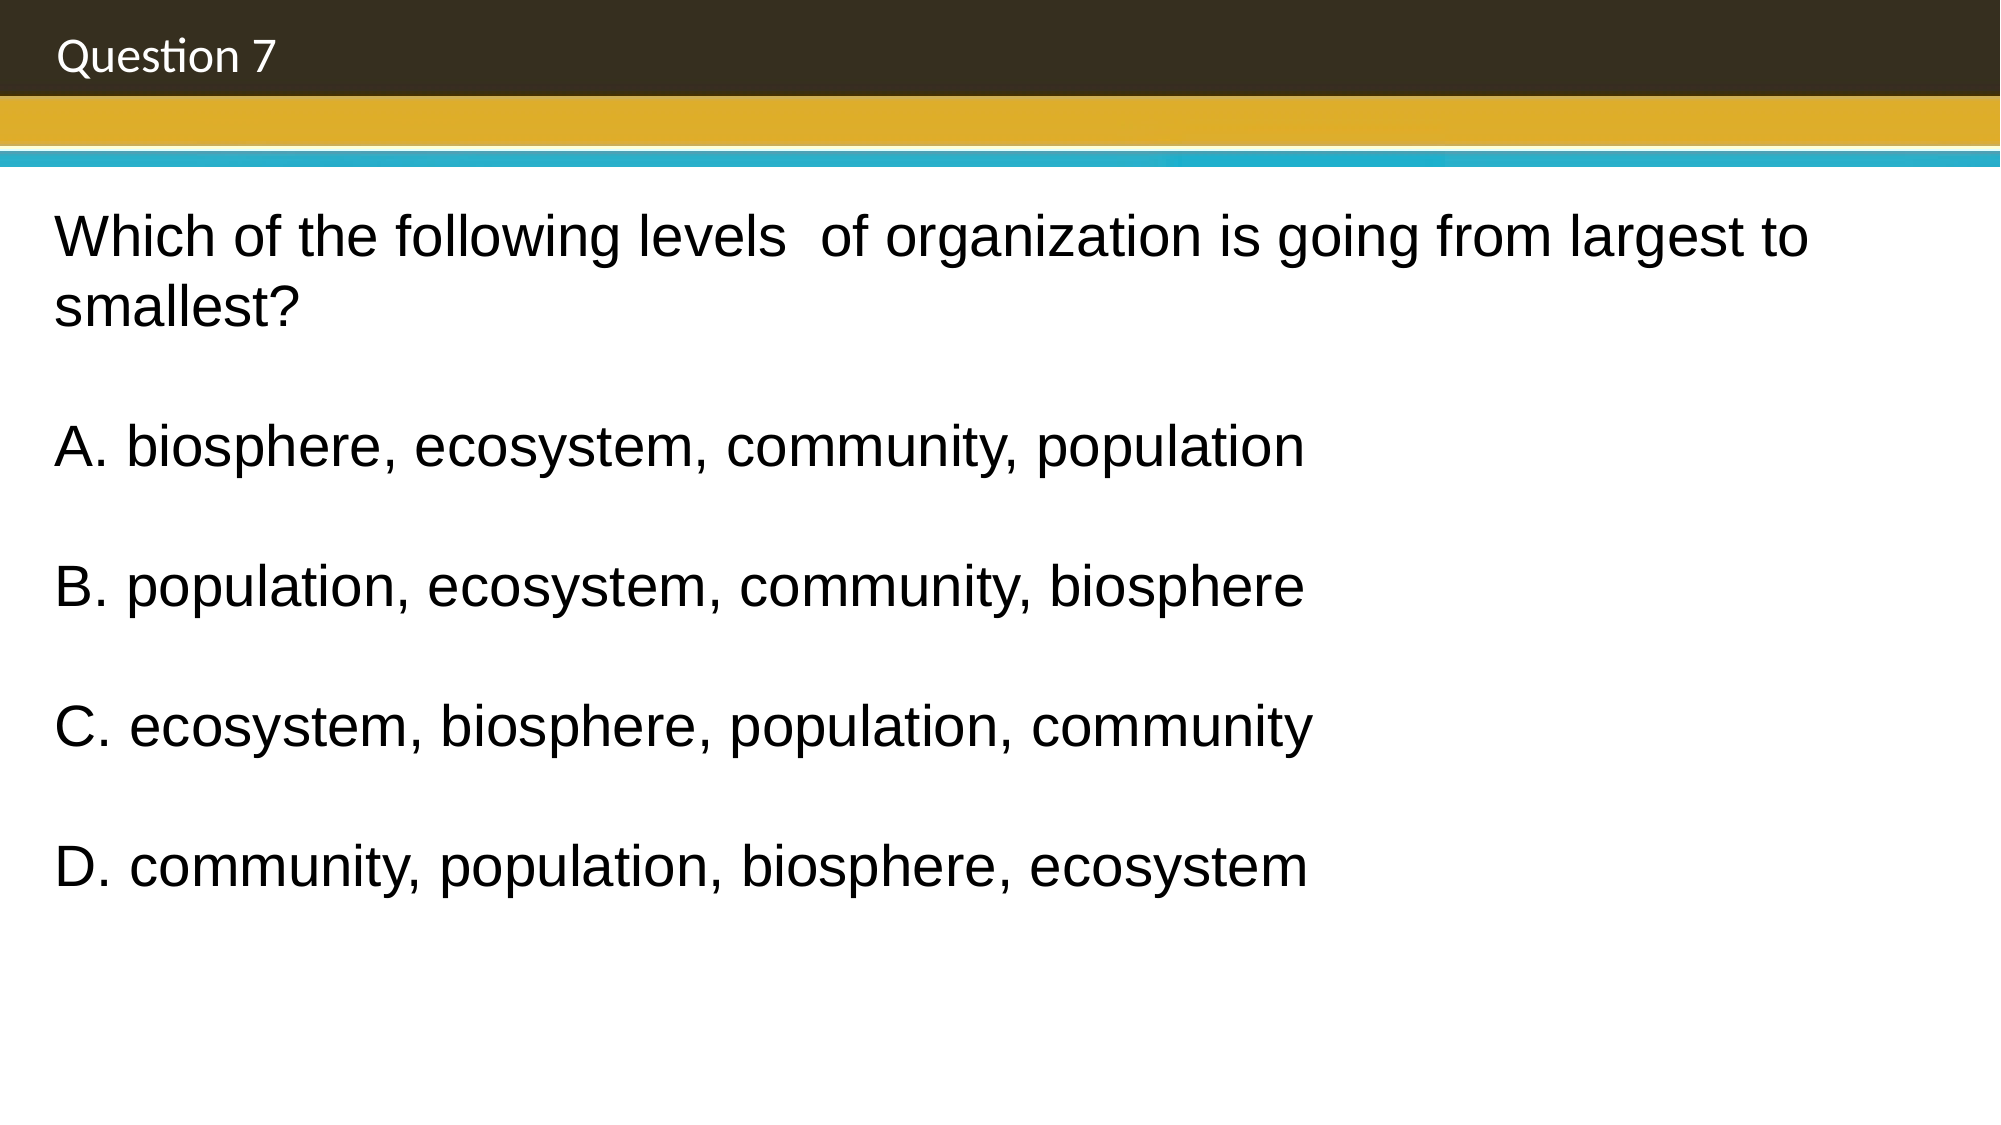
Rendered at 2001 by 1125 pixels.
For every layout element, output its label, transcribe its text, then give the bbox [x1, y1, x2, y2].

text_box Question 7 [41, 14, 293, 90]
picture [0, 0, 2000, 167]
text_box Which of the following levels of organization is going from largest to smallest? A. biosphere, ecosystem, community, population B. population, ecosystem, community, biosphere C. ecosystem, biosphere, population, community D. community, population, biosphere, ecosystem [40, 190, 1953, 1116]
